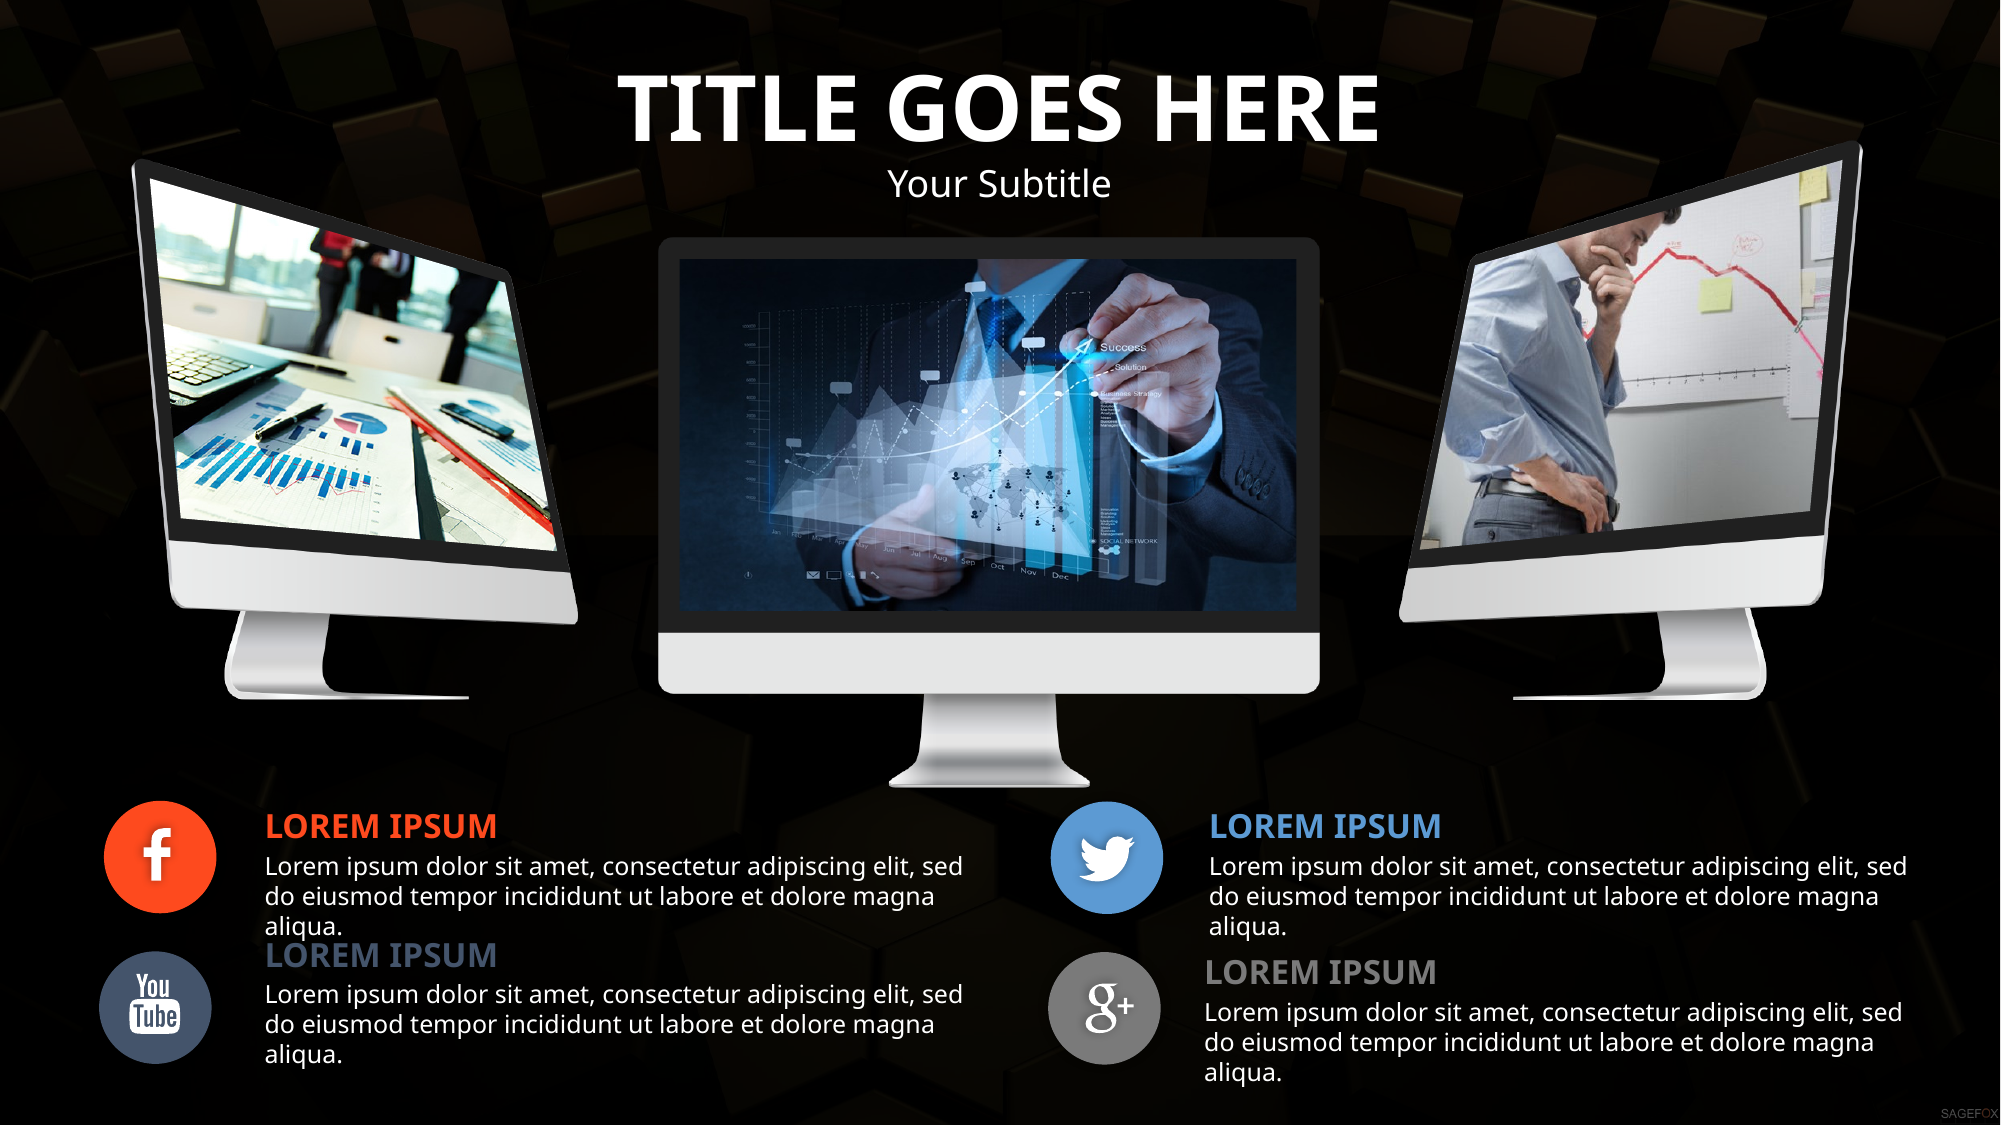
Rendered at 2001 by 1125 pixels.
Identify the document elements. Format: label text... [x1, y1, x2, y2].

text_box LOREM IPSUM Lorem ipsum dolor sit amet, consectetur adipiscing elit, sed do eiusmod tempor incididunt ut labore et dolore magna aliqua. [1189, 943, 1940, 1094]
text_box [0, 534, 2000, 1125]
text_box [99, 951, 212, 1064]
text_box LOREM IPSUM Lorem ipsum dolor sit amet, consectetur adipiscing elit, sed do eiusmod tempor incididunt ut labore et dolore magna aliqua. [249, 797, 1000, 926]
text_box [1048, 952, 1161, 1065]
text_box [103, 800, 217, 914]
text_box LOREM IPSUM Lorem ipsum dolor sit amet, consectetur adipiscing elit, sed do eiusmod tempor incididunt ut labore et dolore magna aliqua. [1194, 797, 1945, 948]
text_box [1050, 801, 1164, 914]
text_box TITLE GOES HERE Your Subtitle [548, 42, 1452, 212]
text_box LOREM IPSUM Lorem ipsum dolor sit amet, consectetur adipiscing elit, sed do eiusmod tempor incididunt ut labore et dolore magna aliqua. [249, 926, 1000, 1077]
picture [0, 0, 2001, 1125]
